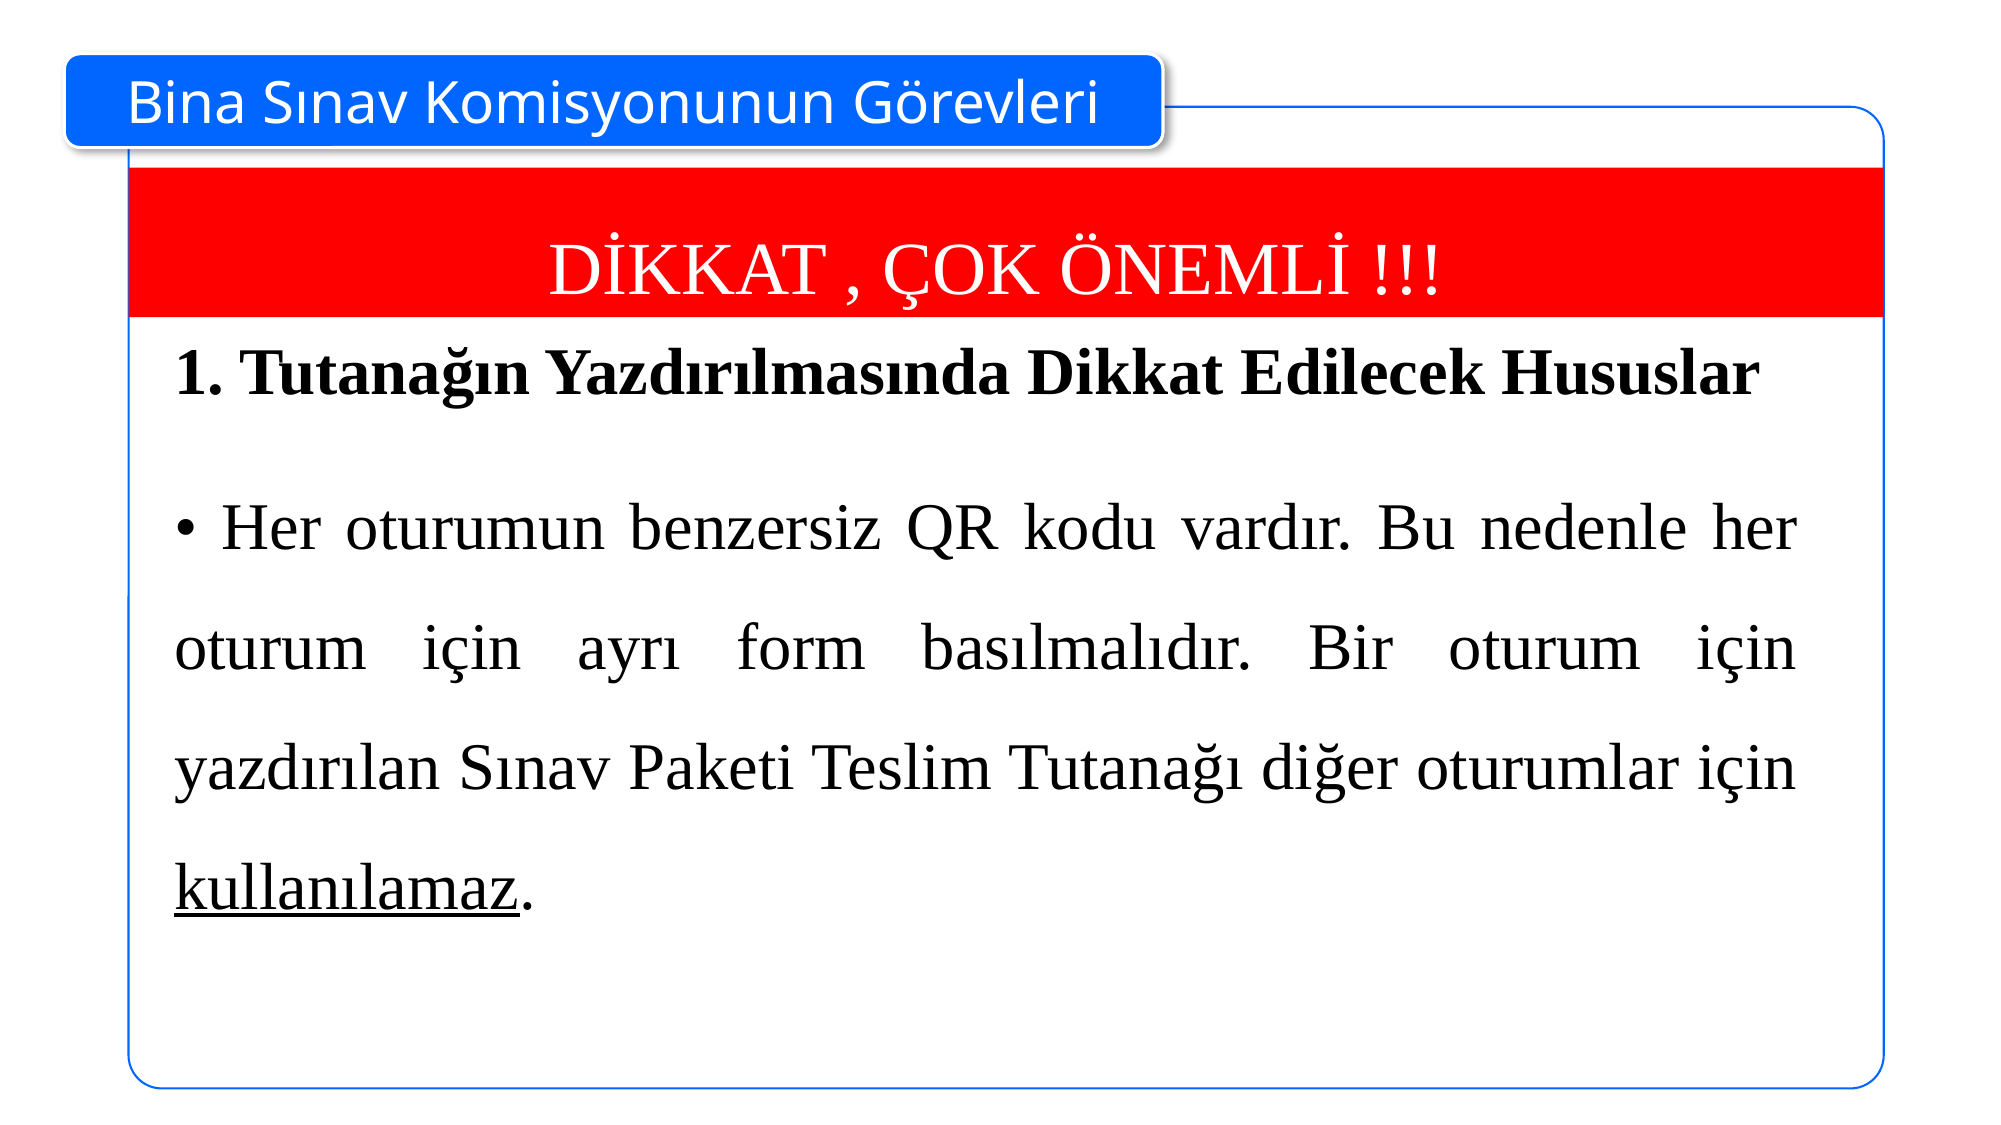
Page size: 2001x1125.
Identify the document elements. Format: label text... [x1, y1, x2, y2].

text_box Bina Sınav Komisyonunun Görevleri [62, 52, 1165, 150]
text_box • Her oturumun benzersiz QR kodu vardır. Bu nedenle her oturum için ayrı form basılmalıdır. Bir oturum için yazdırılan Sınav Paketi Teslim Tutanağı diğer oturumlar için kullanılamaz. [159, 435, 1815, 931]
text_box [127, 105, 1885, 1090]
text_box DİKKAT , ÇOK ÖNEMLİ !!! [128, 167, 1884, 318]
text_box 1. Tutanağın Yazdırılmasında Dikkat Edilecek Hususlar [159, 318, 1815, 415]
